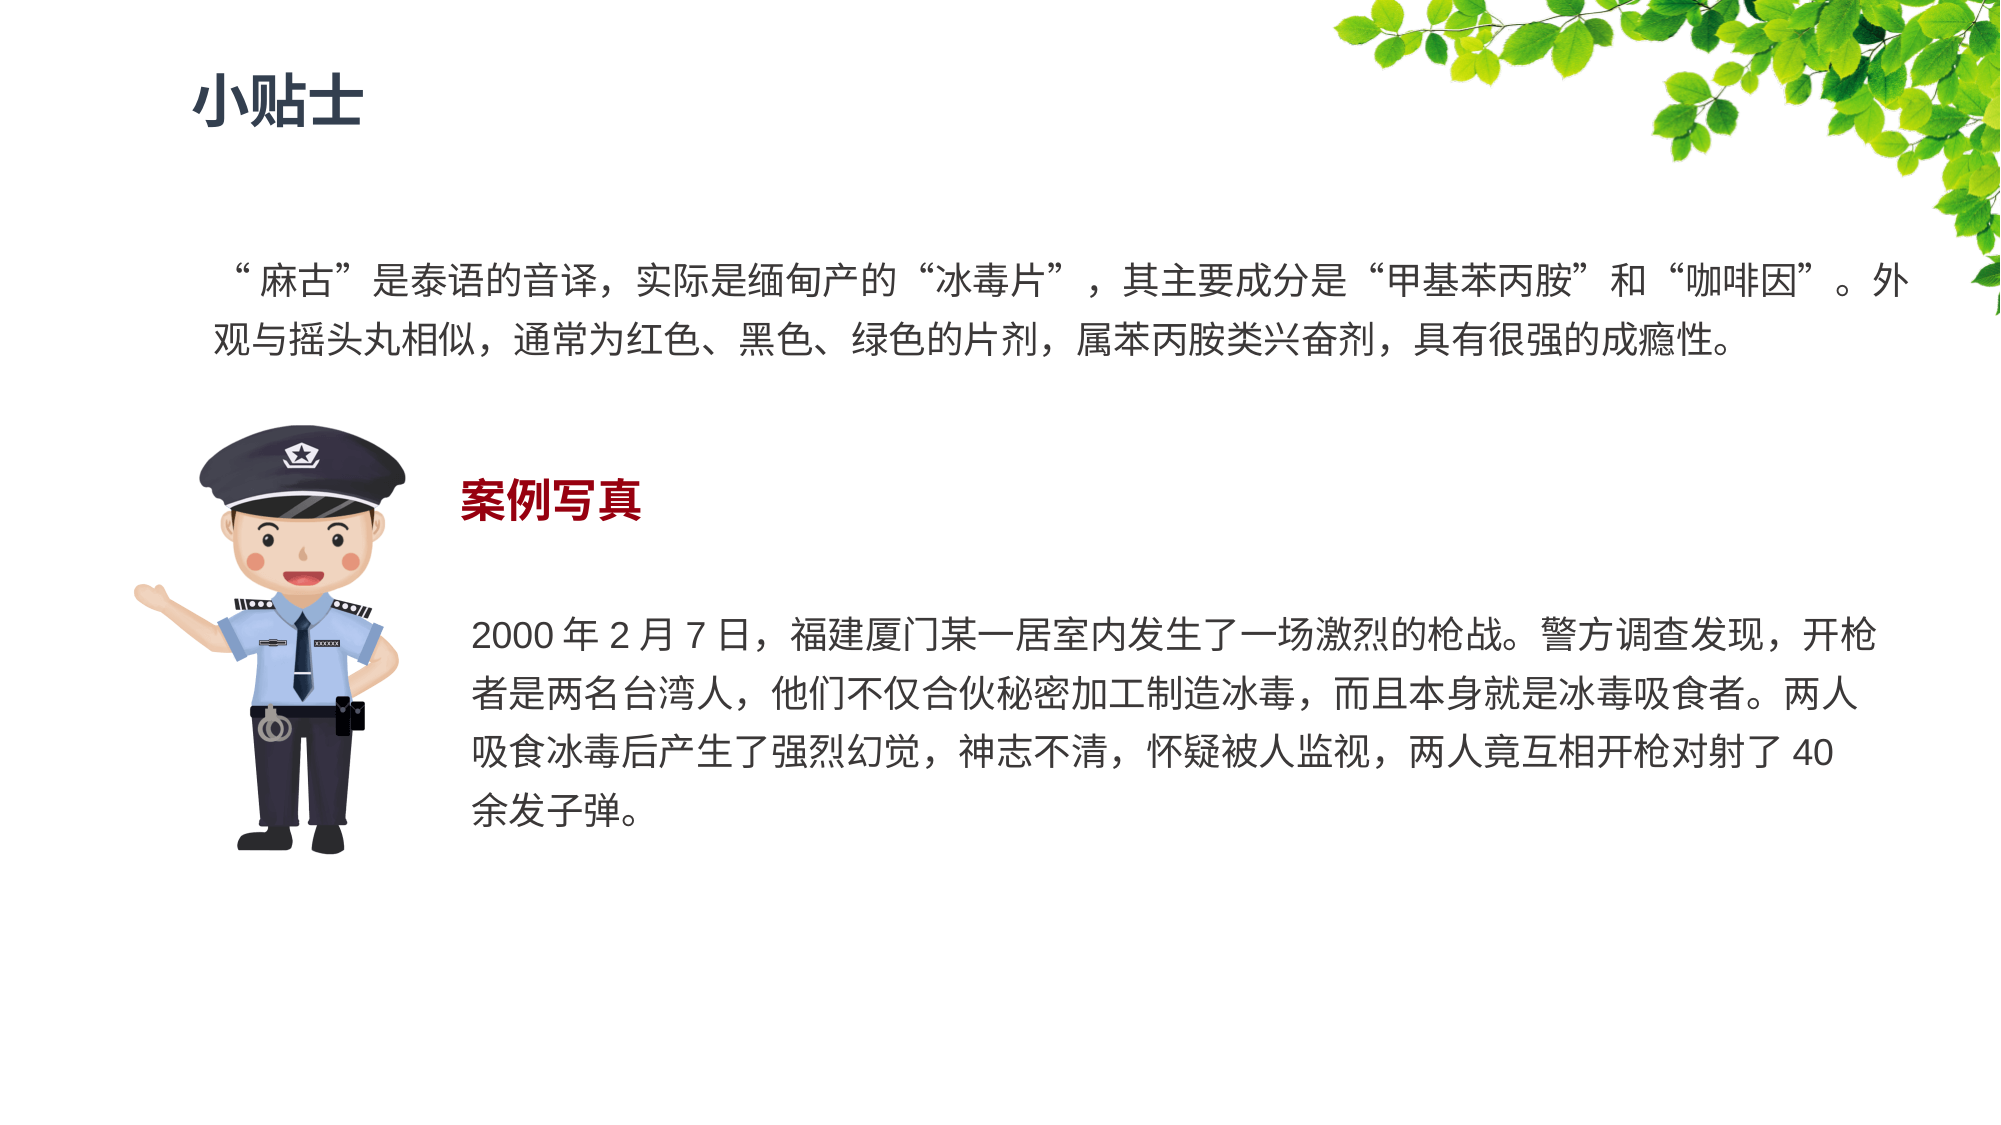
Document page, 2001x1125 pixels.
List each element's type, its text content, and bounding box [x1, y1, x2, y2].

text_box 2000年2月7日，福建厦门某一居室内发生了一场激烈的枪战。警方调查发现，开枪者是两名台湾人，他们不仅合伙秘密加工制造冰毒，而且本身就是冰毒吸食者。两人吸食冰毒后产生了强烈幻觉，神志不清，怀疑被人监视，两人竟互相开枪对射了40余发子弹。 [456, 590, 1895, 970]
text_box 案例写真 [474, 463, 659, 534]
text_box 小贴士 [176, 56, 1109, 143]
picture [1318, 0, 2000, 320]
picture [105, 398, 474, 878]
text_box “麻古”是泰语的音译，实际是缅甸产的“冰毒片”，其主要成分是“甲基苯丙胺”和“咖啡因”。外观与摇头丸相似，通常为红色、黑色、绿色的片剂，属苯丙胺类兴奋剂，具有很强的成瘾性。 [198, 236, 1954, 454]
